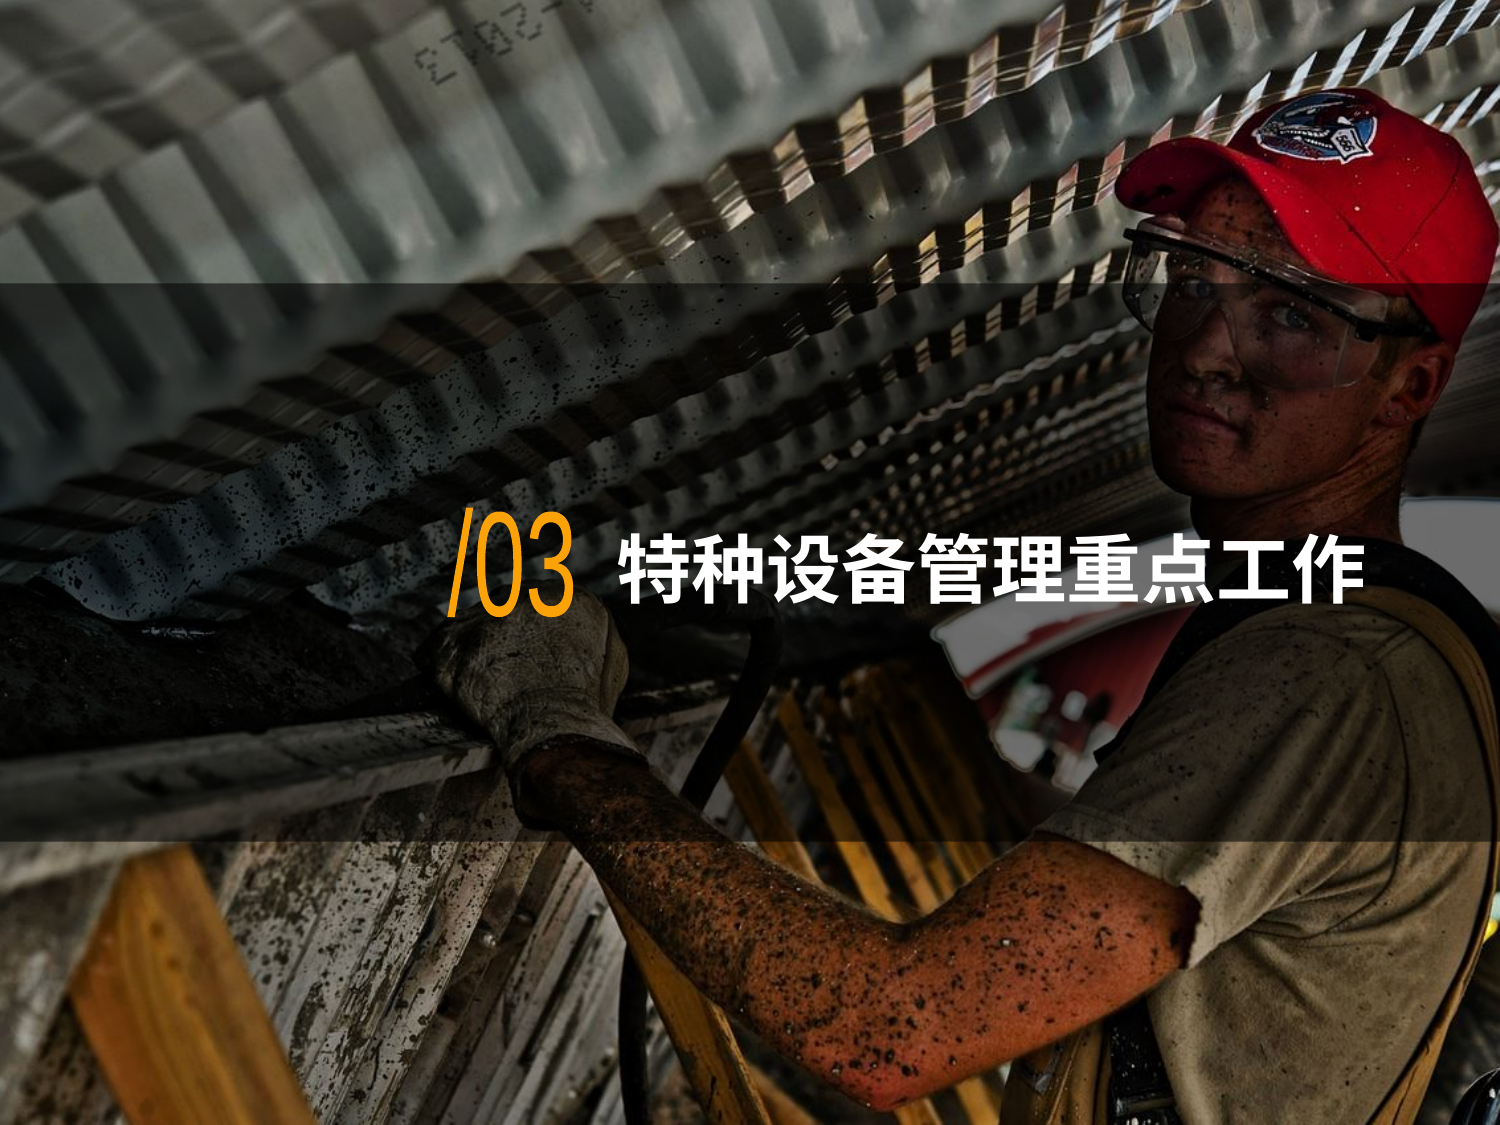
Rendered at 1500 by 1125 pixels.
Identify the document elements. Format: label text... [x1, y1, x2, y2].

picture [0, 0, 1500, 1125]
title 特种设备管理重点工作 [549, 474, 1500, 622]
picture [545, 558, 549, 569]
